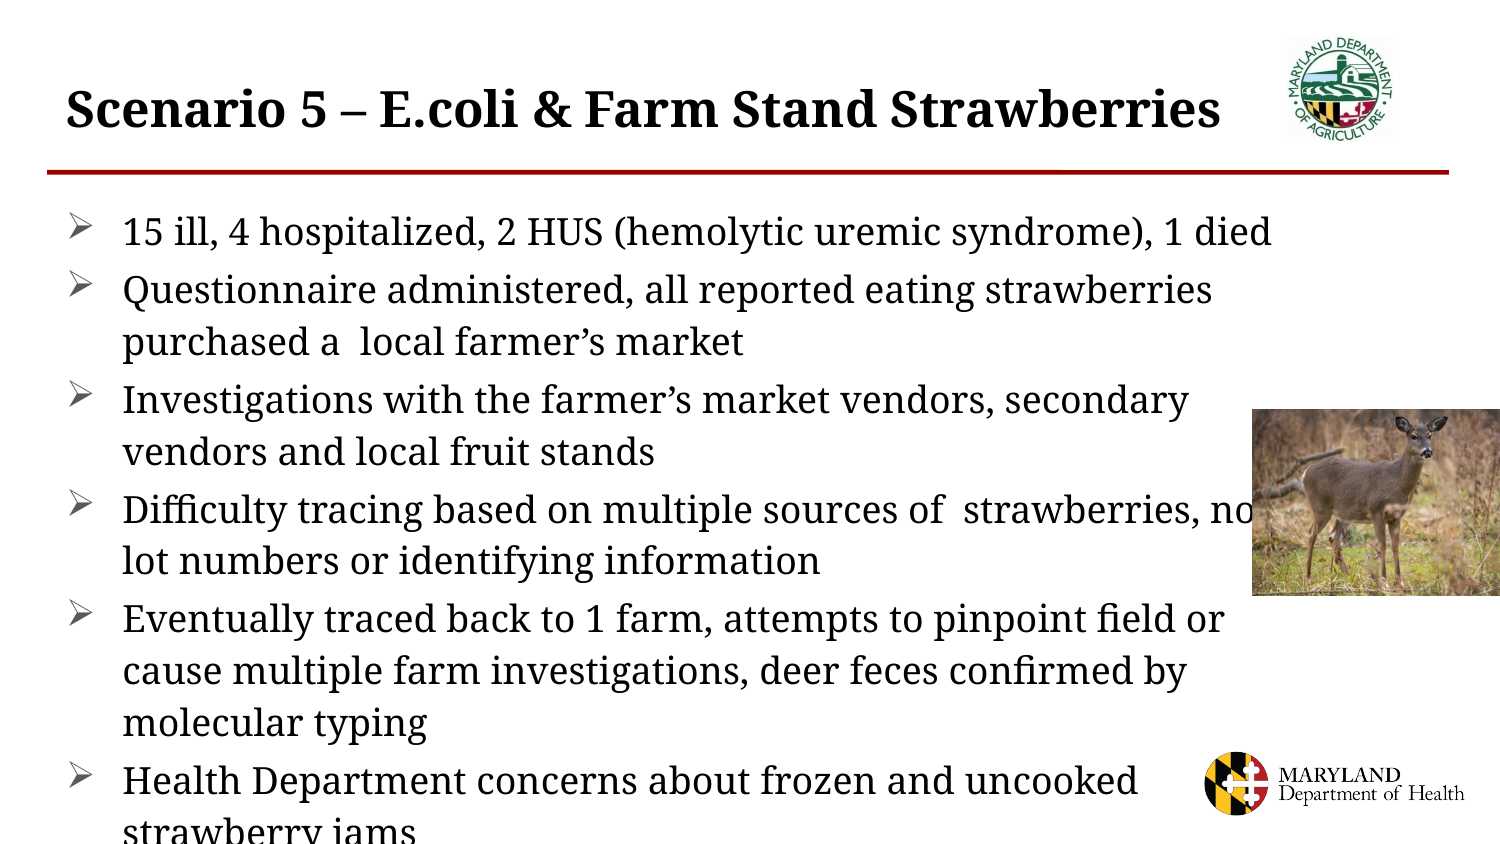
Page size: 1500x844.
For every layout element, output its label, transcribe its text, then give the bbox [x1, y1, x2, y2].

picture [1287, 36, 1393, 142]
title Scenario 5 – E.coli & Farm Stand Strawberries [51, 62, 1449, 157]
list 15 ill, 4 hospitalized, 2 HUS (hemolytic uremic syndrome), 1 died Questionnaire administered, all reported eating strawberries purchased a local farmer’s market Investigations with the farmer’s market vendors, secondary vendors and local fruit stands Difficulty tracing based on multiple sources of strawberries, no lot numbers or identifying information Eventually traced back to 1 farm, attempts to pinpoint field or cause multiple farm investigations, deer feces confirmed by molecular typing Health Department concerns about frozen and uncooked strawberry jams [51, 186, 1325, 747]
picture [1165, 614, 1500, 844]
picture [1252, 409, 1500, 597]
